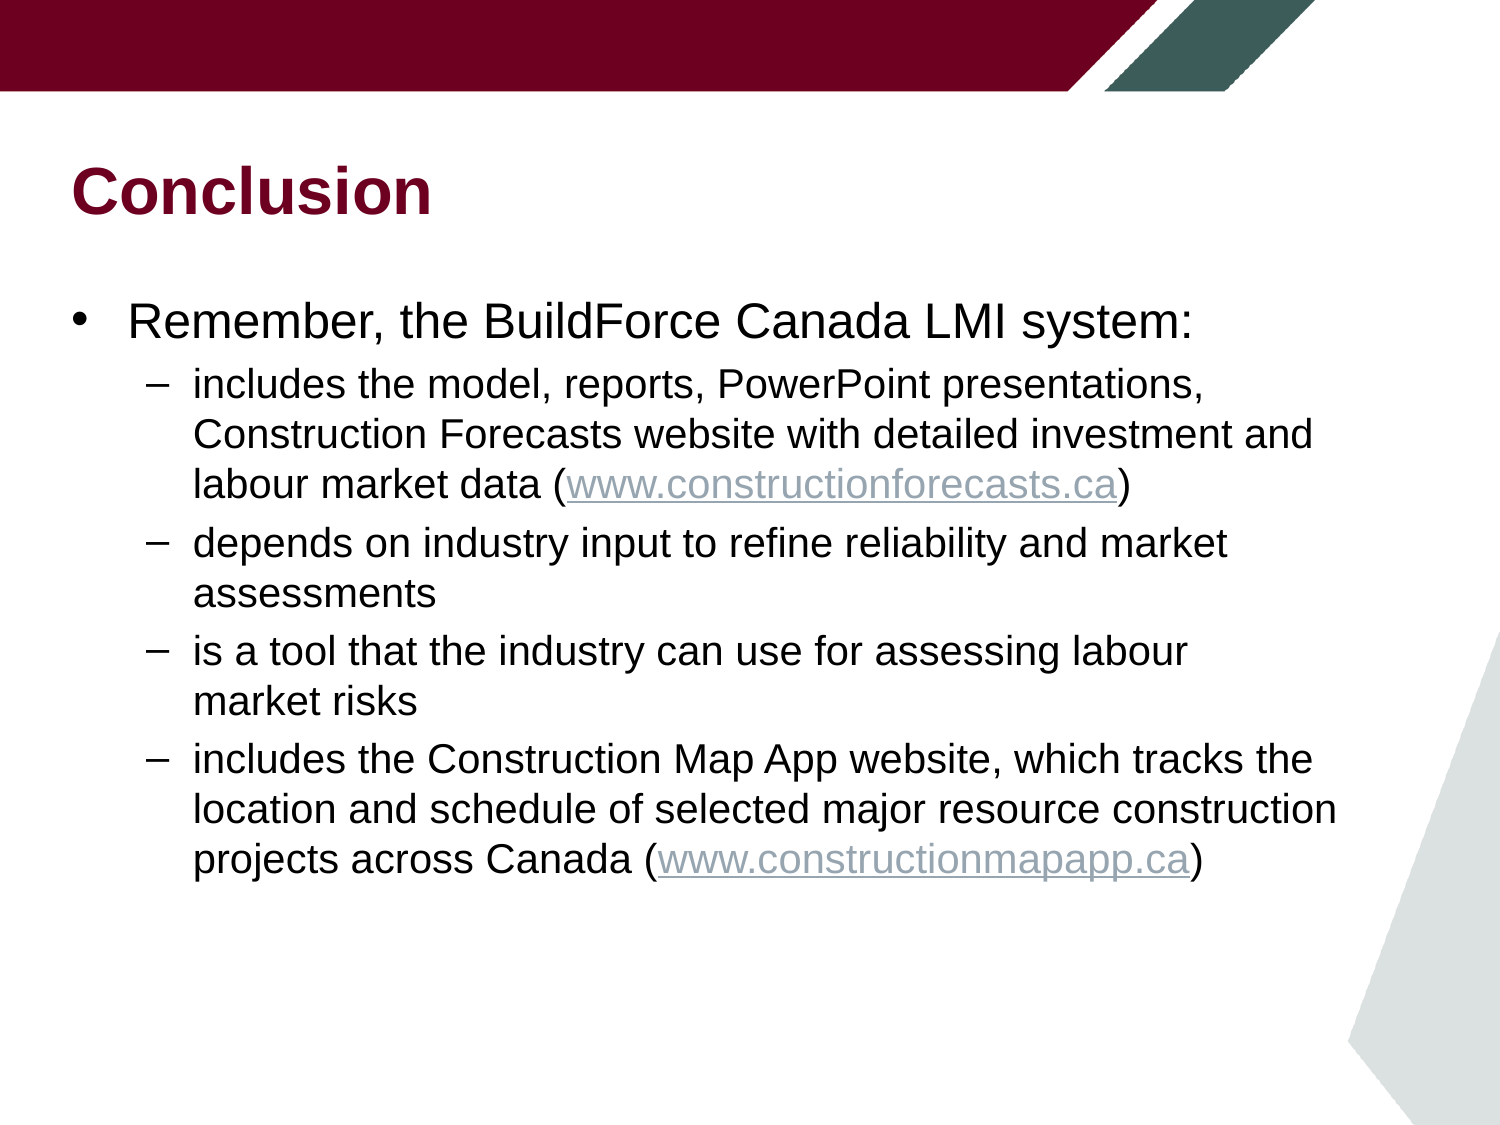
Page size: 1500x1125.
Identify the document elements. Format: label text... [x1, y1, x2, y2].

list Remember, the BuildForce Canada LMI system: includes the model, reports, PowerPoint presentations, Construction Forecasts website with detailed investment and labour market data (www.constructionforecasts.ca) depends on industry input to refine reliability and market assessments is a tool that the industry can use for assessing labour market risks includes the Construction Map App website, which tracks the location and schedule of selected major resource construction projects across Canada (www.constructionmapapp.ca) [56, 281, 1407, 1024]
title Conclusion [56, 93, 1407, 281]
picture [0, 0, 1500, 1125]
